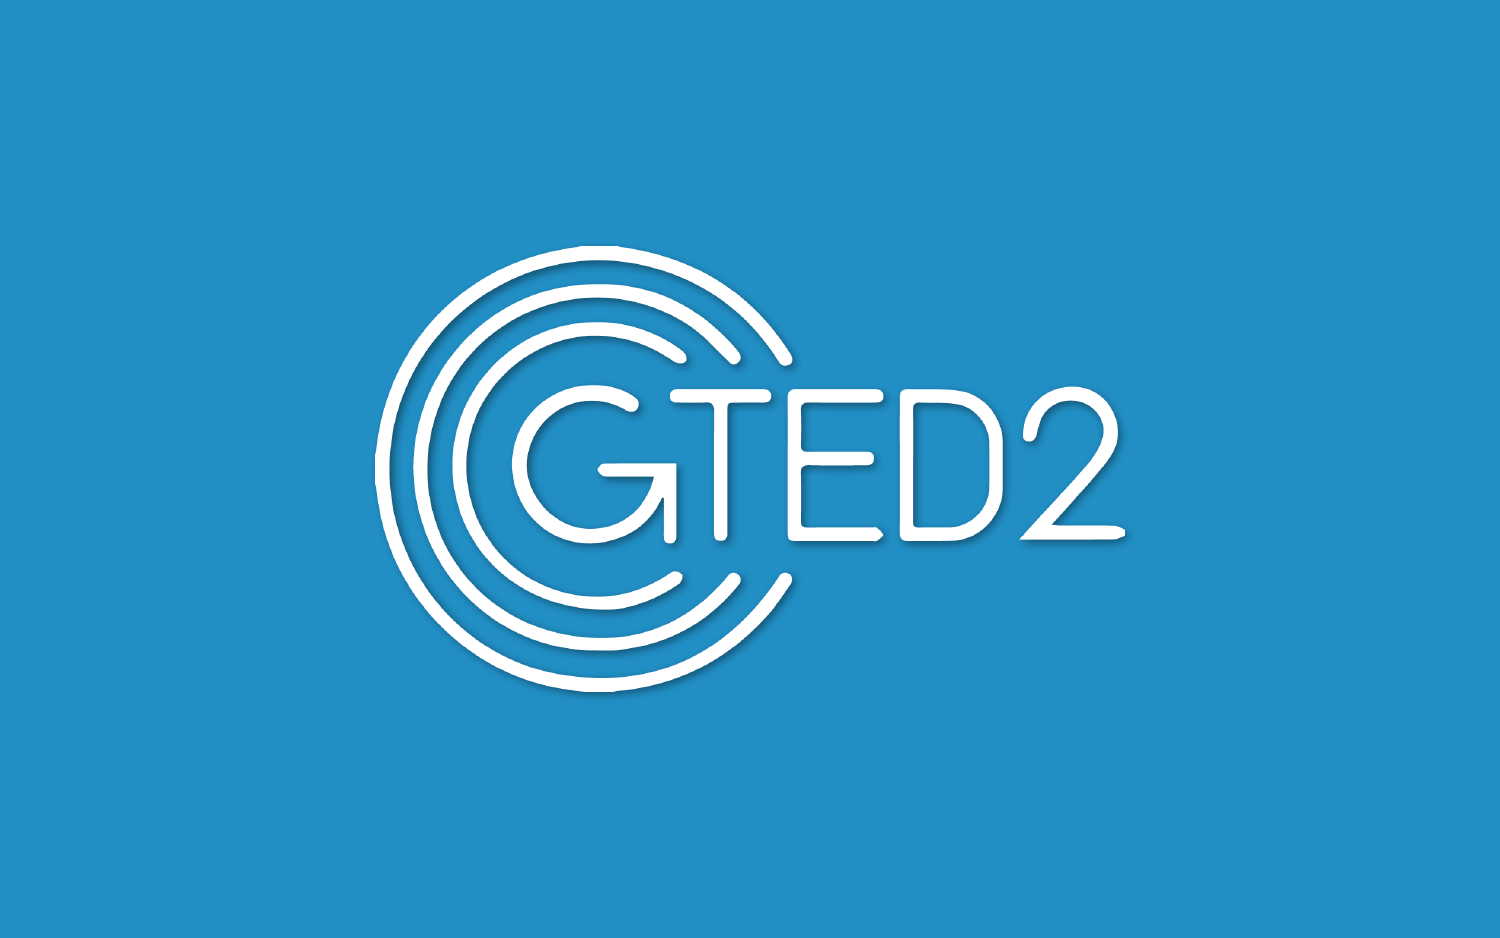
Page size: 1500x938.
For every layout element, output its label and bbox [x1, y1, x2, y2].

list [374, 246, 1126, 692]
